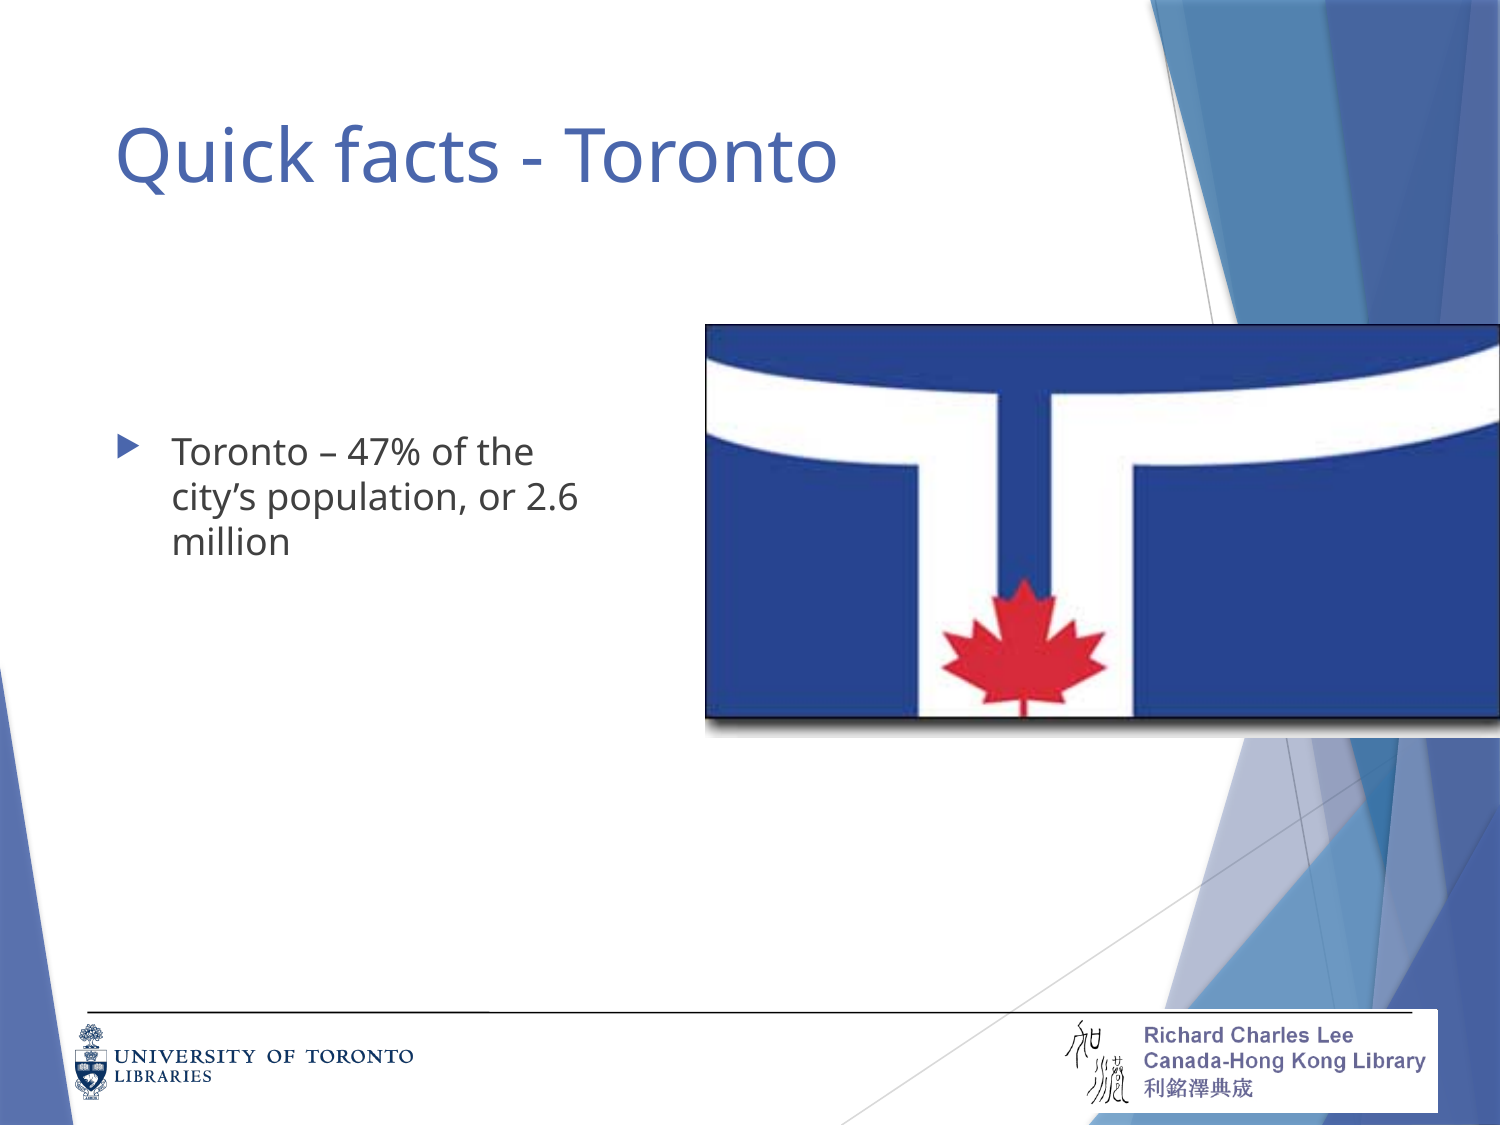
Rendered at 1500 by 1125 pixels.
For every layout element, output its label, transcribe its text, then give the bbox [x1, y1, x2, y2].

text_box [74, 1009, 1438, 1113]
picture [705, 324, 1500, 738]
title Quick facts - Toronto [99, 99, 1142, 317]
list Toronto – 47% of the city’s population, or 2.6 million [99, 354, 607, 992]
